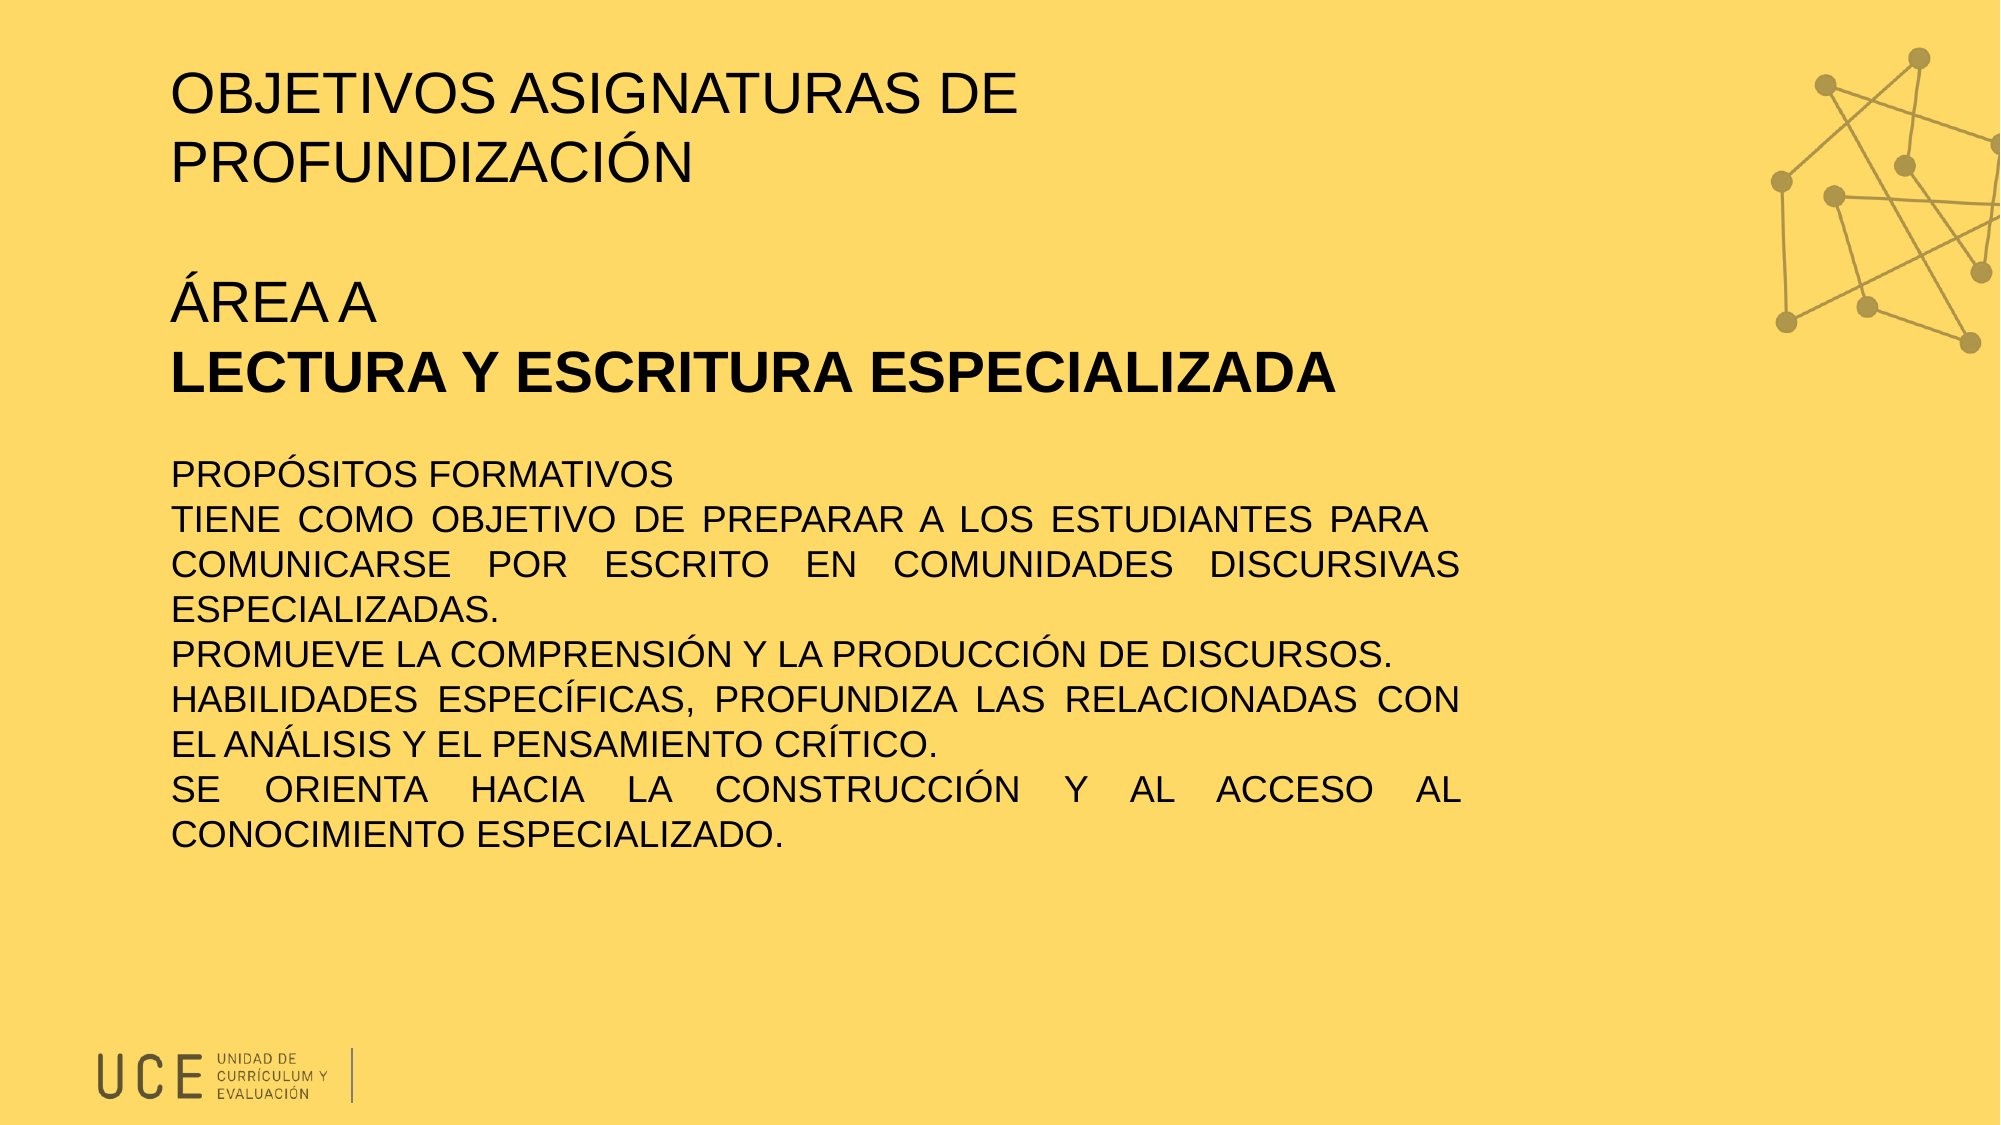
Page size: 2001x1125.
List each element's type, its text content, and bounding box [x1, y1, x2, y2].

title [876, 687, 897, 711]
title ELECTIVIDAD Y PROFUNDIZACIÓN MONTE DE ASÍS [210, 352, 242, 391]
title ELECTIVIDAD Y PROFUNDIZACIÓN MONTE DE ASÍS [1214, 352, 1250, 391]
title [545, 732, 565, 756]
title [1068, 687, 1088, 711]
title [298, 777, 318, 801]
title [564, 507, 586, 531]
title ELECTIVIDAD Y PROFUNDIZACIÓN MONTE DE ASÍS [256, 282, 287, 321]
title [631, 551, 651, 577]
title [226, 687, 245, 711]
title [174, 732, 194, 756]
title OBJETIVOS ASIGNATURAS DE PROFUNDIZACIÓN ÁREA A LECTURA Y ESCRITURA ESPECIALIZADA PROPÓSITOS FORMATIVOS TIENE COMO OBJETIVO DE PREPARAR A LOS ESTUDIANTES PARA COMUNICARSE POR ESCRITO EN COMUNIDADES DISCURSIVAS ESPECIALIZADAS. PROMUEVE LA COMPRENSIÓN Y LA PRODUCCIÓN DE DISCURSOS. HABILIDADES ESPECÍFICAS, PROFUNDIZA LAS RELACIONADAS CON EL ANÁLISIS Y EL PENSAMIENTO CRÍTICO. SE ORIENTA HACIA LA CONSTRUCCIÓN Y AL ACCESO AL CONOCIMIENTO ESPECIALIZADO. [170, 54, 1462, 196]
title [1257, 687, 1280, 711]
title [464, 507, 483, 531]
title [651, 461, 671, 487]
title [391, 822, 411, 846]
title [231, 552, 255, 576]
title ELECTIVIDAD Y PROFUNDIZACIÓN MONTE DE ASÍS [248, 352, 285, 392]
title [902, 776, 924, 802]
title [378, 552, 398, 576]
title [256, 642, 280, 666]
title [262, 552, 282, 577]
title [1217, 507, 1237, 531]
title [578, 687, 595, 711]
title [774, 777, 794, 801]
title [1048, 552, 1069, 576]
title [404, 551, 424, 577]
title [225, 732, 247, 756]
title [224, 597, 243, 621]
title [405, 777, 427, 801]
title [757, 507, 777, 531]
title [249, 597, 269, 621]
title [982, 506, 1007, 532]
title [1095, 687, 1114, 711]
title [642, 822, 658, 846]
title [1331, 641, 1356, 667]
title ELECTIVIDAD Y PROFUNDIZACIÓN MONTE DE ASÍS [1027, 352, 1064, 392]
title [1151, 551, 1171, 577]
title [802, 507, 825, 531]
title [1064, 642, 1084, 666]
title ELECTIVIDAD Y PROFUNDIZACIÓN MONTE DE ASÍS [1298, 352, 1334, 391]
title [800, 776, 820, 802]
title ELECTIVIDAD Y PROFUNDIZACIÓN MONTE DE ASÍS [326, 352, 360, 392]
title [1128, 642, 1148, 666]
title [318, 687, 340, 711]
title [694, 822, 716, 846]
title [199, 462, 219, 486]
title ELECTIVIDAD Y PROFUNDIZACIÓN MONTE DE ASÍS [288, 352, 322, 391]
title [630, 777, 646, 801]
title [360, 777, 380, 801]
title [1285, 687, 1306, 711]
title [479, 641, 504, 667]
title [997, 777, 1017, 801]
title ELECTIVIDAD Y PROFUNDIZACIÓN MONTE DE ASÍS [174, 352, 203, 391]
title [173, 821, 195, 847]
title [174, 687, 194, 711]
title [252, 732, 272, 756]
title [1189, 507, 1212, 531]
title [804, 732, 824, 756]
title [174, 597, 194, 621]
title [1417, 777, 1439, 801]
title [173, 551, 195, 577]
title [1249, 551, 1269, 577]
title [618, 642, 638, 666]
title ELECTIVIDAD Y PROFUNDIZACIÓN MONTE DE ASÍS [950, 352, 982, 391]
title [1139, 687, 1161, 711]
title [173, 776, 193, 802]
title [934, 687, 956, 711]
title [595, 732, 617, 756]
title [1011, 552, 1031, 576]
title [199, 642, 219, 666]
title ELECTIVIDAD Y PROFUNDIZACIÓN MONTE DE ASÍS [214, 282, 247, 321]
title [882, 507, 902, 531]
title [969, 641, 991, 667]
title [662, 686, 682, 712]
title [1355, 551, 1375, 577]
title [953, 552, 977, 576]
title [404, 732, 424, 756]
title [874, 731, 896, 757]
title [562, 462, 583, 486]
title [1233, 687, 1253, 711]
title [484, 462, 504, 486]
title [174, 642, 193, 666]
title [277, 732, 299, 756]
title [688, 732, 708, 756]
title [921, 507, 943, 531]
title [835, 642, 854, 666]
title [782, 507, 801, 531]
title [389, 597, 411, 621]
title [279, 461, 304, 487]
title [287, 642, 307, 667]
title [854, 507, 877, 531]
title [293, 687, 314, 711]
picture [92, 1047, 330, 1103]
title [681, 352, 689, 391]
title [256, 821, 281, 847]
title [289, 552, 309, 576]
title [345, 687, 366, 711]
title ELECTIVIDAD Y PROFUNDIZACIÓN MONTE DE ASÍS [409, 352, 445, 391]
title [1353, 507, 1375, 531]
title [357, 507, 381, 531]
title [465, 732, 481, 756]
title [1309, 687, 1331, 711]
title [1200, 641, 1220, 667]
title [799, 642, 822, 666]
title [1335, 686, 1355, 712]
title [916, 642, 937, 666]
title ELECTIVIDAD Y PROFUNDIZACIÓN MONTE DE ASÍS [596, 352, 633, 392]
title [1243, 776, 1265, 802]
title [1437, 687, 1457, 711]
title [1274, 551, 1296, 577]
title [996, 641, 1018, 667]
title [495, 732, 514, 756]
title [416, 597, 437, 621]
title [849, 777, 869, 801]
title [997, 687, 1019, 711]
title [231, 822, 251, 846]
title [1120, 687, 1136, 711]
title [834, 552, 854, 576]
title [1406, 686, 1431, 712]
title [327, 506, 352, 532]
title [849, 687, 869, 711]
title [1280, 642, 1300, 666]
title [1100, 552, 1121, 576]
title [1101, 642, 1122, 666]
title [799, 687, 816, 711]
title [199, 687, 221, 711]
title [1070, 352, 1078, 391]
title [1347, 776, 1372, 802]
title ELECTIVIDAD Y PROFUNDIZACIÓN MONTE DE ASÍS [1257, 352, 1292, 391]
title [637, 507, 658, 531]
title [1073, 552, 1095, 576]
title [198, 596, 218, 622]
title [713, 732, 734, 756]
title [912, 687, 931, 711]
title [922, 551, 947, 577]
title ELECTIVIDAD Y PROFUNDIZACIÓN MONTE DE ASÍS [694, 352, 728, 391]
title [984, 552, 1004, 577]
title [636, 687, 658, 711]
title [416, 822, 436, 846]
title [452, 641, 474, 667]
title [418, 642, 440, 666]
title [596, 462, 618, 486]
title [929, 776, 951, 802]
title ELECTIVIDAD Y PROFUNDIZACIÓN MONTE DE ASÍS [815, 352, 851, 391]
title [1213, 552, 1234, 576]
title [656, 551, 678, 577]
title ELECTIVIDAD Y PROFUNDIZACIÓN MONTE DE ASÍS [732, 352, 766, 392]
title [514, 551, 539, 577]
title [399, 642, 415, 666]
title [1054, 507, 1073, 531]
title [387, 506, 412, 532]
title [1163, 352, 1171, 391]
title ELECTIVIDAD Y PROFUNDIZACIÓN MONTE DE ASÍS [1085, 352, 1121, 391]
title ELECTIVIDAD Y PROFUNDIZACIÓN MONTE DE ASÍS [989, 352, 1021, 391]
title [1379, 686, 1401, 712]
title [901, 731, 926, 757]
title ELECTIVIDAD Y PROFUNDIZACIÓN MONTE DE ASÍS [463, 352, 498, 391]
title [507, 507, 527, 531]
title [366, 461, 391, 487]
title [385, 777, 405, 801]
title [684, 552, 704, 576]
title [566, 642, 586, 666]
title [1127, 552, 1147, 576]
title ELECTIVIDAD Y PROFUNDIZACIÓN MONTE DE ASÍS [519, 352, 551, 391]
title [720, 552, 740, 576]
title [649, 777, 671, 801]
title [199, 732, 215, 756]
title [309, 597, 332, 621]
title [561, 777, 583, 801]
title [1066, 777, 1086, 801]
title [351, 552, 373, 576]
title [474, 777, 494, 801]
title ELECTIVIDAD Y PROFUNDIZACIÓN MONTE DE ASÍS [368, 352, 403, 391]
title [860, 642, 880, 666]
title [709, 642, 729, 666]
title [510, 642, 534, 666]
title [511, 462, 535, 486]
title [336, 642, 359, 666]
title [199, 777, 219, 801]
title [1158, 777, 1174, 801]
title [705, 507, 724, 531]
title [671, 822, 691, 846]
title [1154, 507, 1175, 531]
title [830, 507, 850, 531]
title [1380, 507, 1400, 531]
title ELECTIVIDAD Y PROFUNDIZACIÓN MONTE DE ASÍS [1128, 352, 1157, 391]
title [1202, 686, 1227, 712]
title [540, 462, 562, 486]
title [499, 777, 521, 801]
picture [1760, 39, 2000, 363]
title ELECTIVIDAD Y PROFUNDIZACIÓN MONTE DE ASÍS [292, 282, 327, 321]
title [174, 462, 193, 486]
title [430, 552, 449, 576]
title ELECTIVIDAD Y PROFUNDIZACIÓN MONTE DE ASÍS [910, 352, 943, 392]
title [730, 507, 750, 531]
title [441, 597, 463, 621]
title ELECTIVIDAD Y PROFUNDIZACIÓN MONTE DE ASÍS [557, 352, 590, 392]
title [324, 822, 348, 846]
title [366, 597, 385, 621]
title ELECTIVIDAD Y PROFUNDIZACIÓN MONTE DE ASÍS [172, 282, 207, 321]
title ELECTIVIDAD Y PROFUNDIZACIÓN MONTE DE ASÍS [774, 352, 809, 391]
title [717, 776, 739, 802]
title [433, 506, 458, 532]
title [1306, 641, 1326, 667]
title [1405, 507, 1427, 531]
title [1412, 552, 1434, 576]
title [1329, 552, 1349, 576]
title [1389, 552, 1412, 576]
title ELECTIVIDAD Y PROFUNDIZACIÓN MONTE DE ASÍS [639, 352, 674, 391]
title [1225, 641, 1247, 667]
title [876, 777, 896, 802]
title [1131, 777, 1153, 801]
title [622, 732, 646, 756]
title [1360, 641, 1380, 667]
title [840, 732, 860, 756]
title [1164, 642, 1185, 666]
title ELECTIVIDAD Y PROFUNDIZACIÓN MONTE DE ASÍS [1178, 352, 1209, 391]
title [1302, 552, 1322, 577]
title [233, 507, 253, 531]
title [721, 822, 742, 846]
title ELECTIVIDAD Y PROFUNDIZACIÓN MONTE DE ASÍS [873, 352, 905, 391]
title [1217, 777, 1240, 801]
title ELECTIVIDAD Y PROFUNDIZACIÓN MONTE DE ASÍS [340, 282, 375, 321]
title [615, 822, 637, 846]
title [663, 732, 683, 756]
